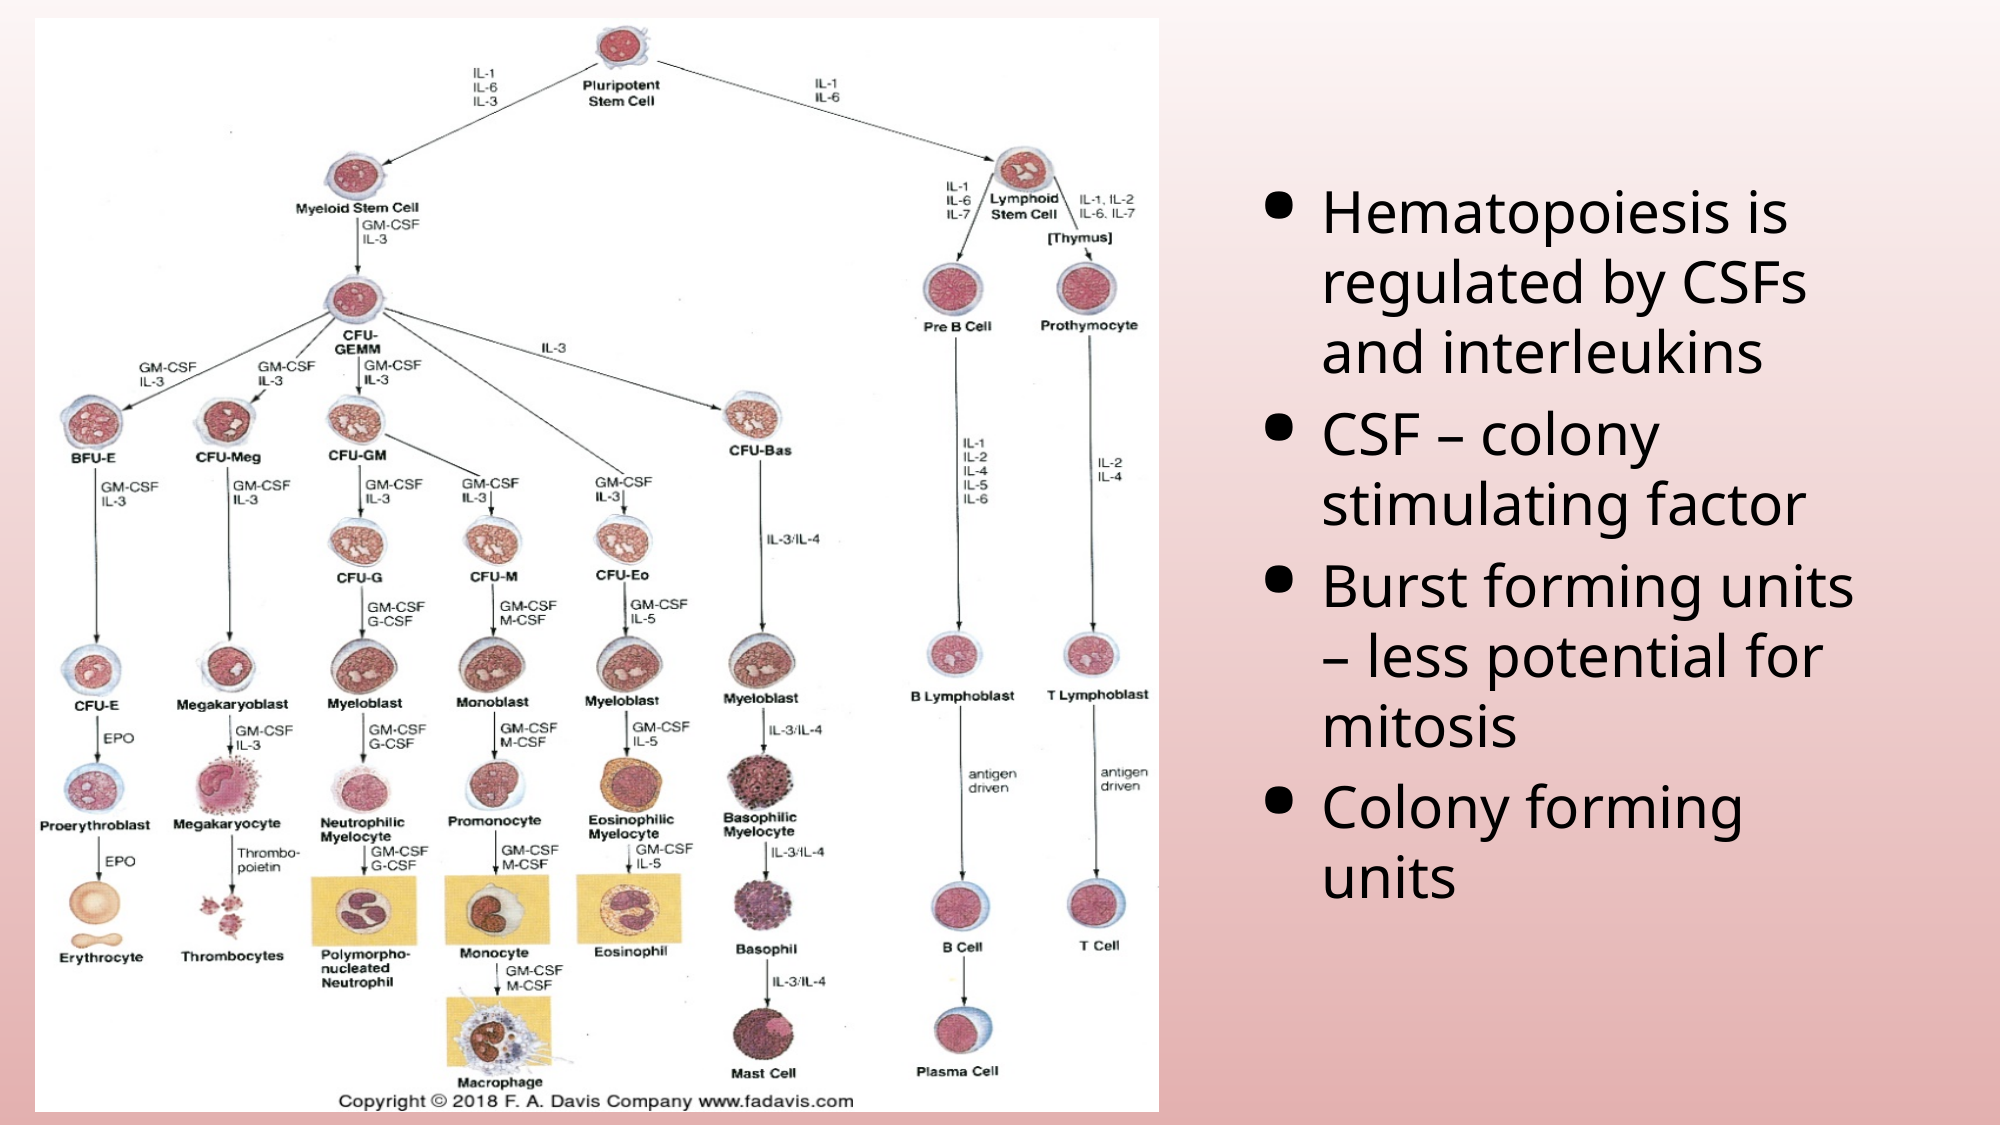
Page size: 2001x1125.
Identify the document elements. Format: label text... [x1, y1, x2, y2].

list Hematopoiesis is regulated by CSFs and interleukins CSF – colony stimulating factor Burst forming units – less potential for mitosis Colony forming units [1250, 168, 1888, 899]
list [35, 17, 1159, 1112]
